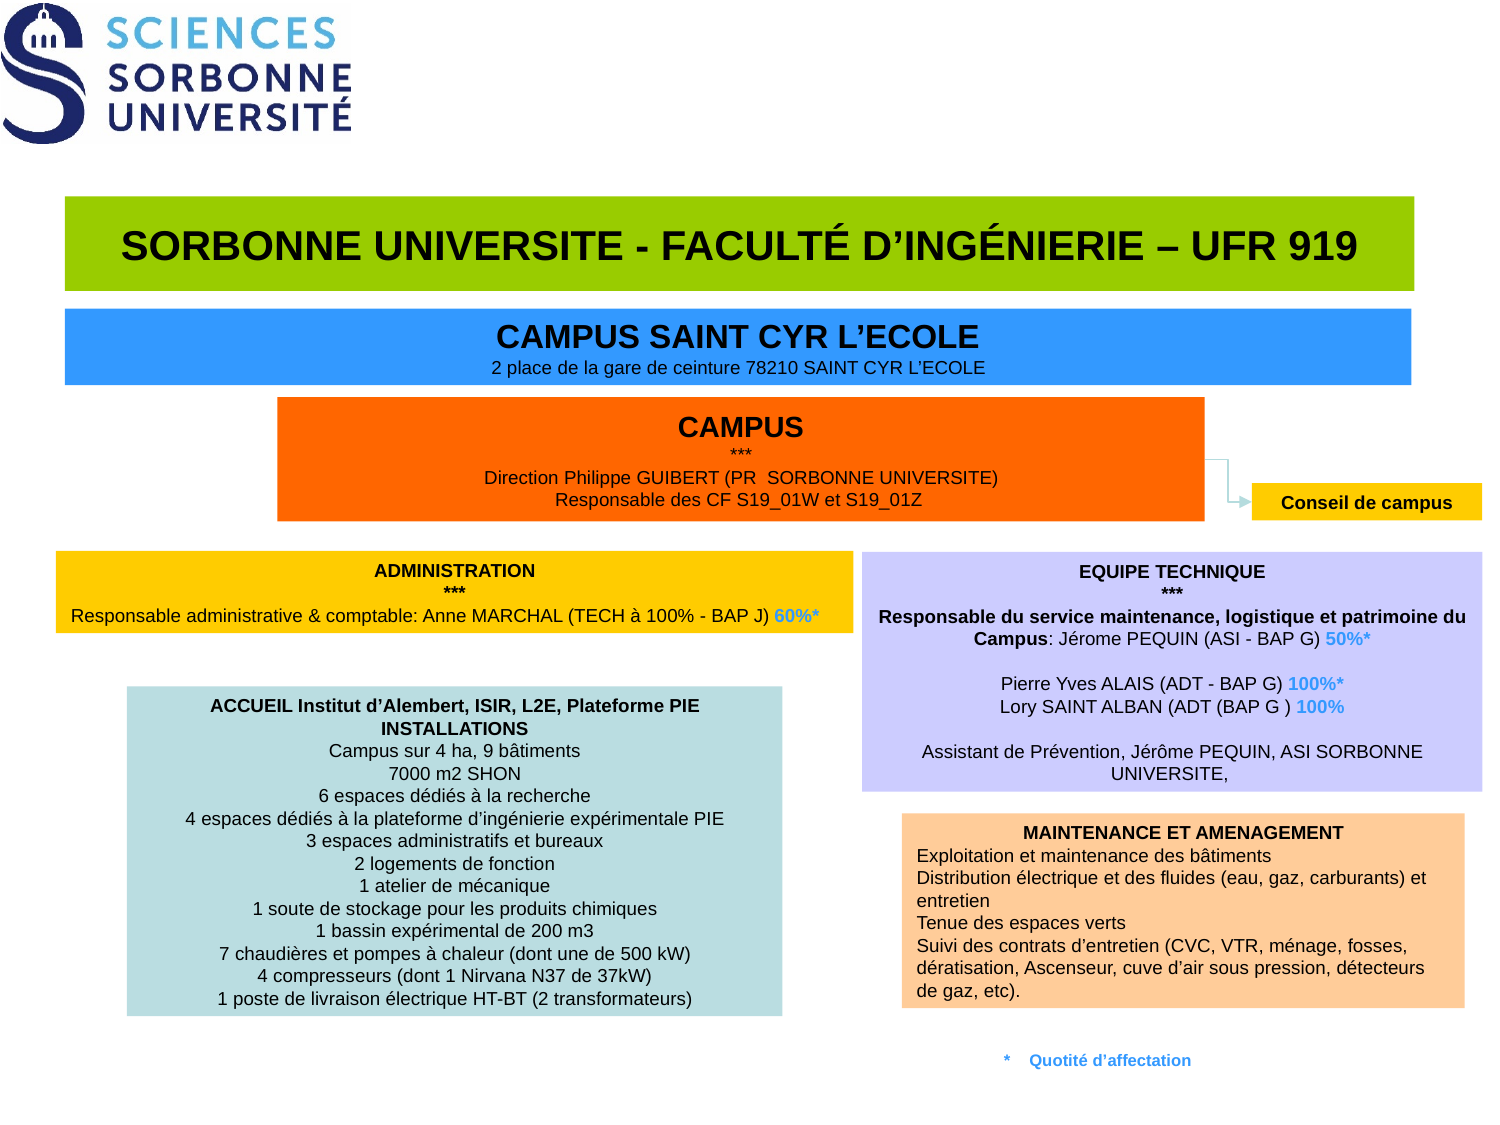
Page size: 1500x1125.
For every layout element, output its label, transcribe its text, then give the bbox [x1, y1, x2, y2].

text_box EQUIPE TECHNIQUE *** Responsable du service maintenance, logistique et patrimoine du Campus: Jérome PEQUIN (ASI - BAP G) 50%* Pierre Yves ALAIS (ADT - BAP G) 100%* Lory SAINT ALBAN (ADT (BAP G ) 100% Assistant de Prévention, Jérôme PEQUIN, ASI SORBONNE UNIVERSITE, [862, 551, 1483, 792]
text_box SORBONNE UNIVERSITE - FACULTÉ D’INGÉNIERIE – UFR 919 [64, 196, 1415, 291]
picture [1, 2, 351, 144]
text_box CAMPUS *** Direction Philippe GUIBERT (PR SORBONNE UNIVERSITE) Responsable des CF S19_01W et S19_01Z [277, 397, 1205, 522]
text_box MAINTENANCE ET AMENAGEMENT Exploitation et maintenance des bâtiments Distribution électrique et des fluides (eau, gaz, carburants) et entretien Tenue des espaces verts Suivi des contrats d’entretien (CVC, VTR, ménage, fosses, dératisation, Ascenseur, cuve d’air sous pression, détecteurs de gaz, etc). [901, 813, 1465, 1009]
text_box ACCUEIL Institut d’Alembert, ISIR, L2E, Plateforme PIE INSTALLATIONS Campus sur 4 ha, 9 bâtiments 7000 m2 SHON 6 espaces dédiés à la recherche 4 espaces dédiés à la plateforme d’ingénierie expérimentale PIE 3 espaces administratifs et bureaux 2 logements de fonction 1 atelier de mécanique 1 soute de stockage pour les produits chimiques 1 bassin expérimental de 200 m3 7 chaudières et pompes à chaleur (dont une de 500 kW) 4 compresseurs (dont 1 Nirvana N37 de 37kW) 1 poste de livraison électrique HT-BT (2 transformateurs) [126, 686, 783, 1017]
text_box * Quotité d’affectation [989, 1042, 1421, 1078]
text_box CAMPUS SAINT CYR L’ECOLE 2 place de la gare de ceinture 78210 SAINT CYR L’ECOLE [64, 308, 1412, 386]
text_box Conseil de campus [1251, 483, 1483, 521]
text_box ADMINISTRATION *** Responsable administrative & comptable: Anne MARCHAL (TECH à 100% - BAP J) 60%* [55, 550, 854, 634]
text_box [1204, 459, 1253, 503]
